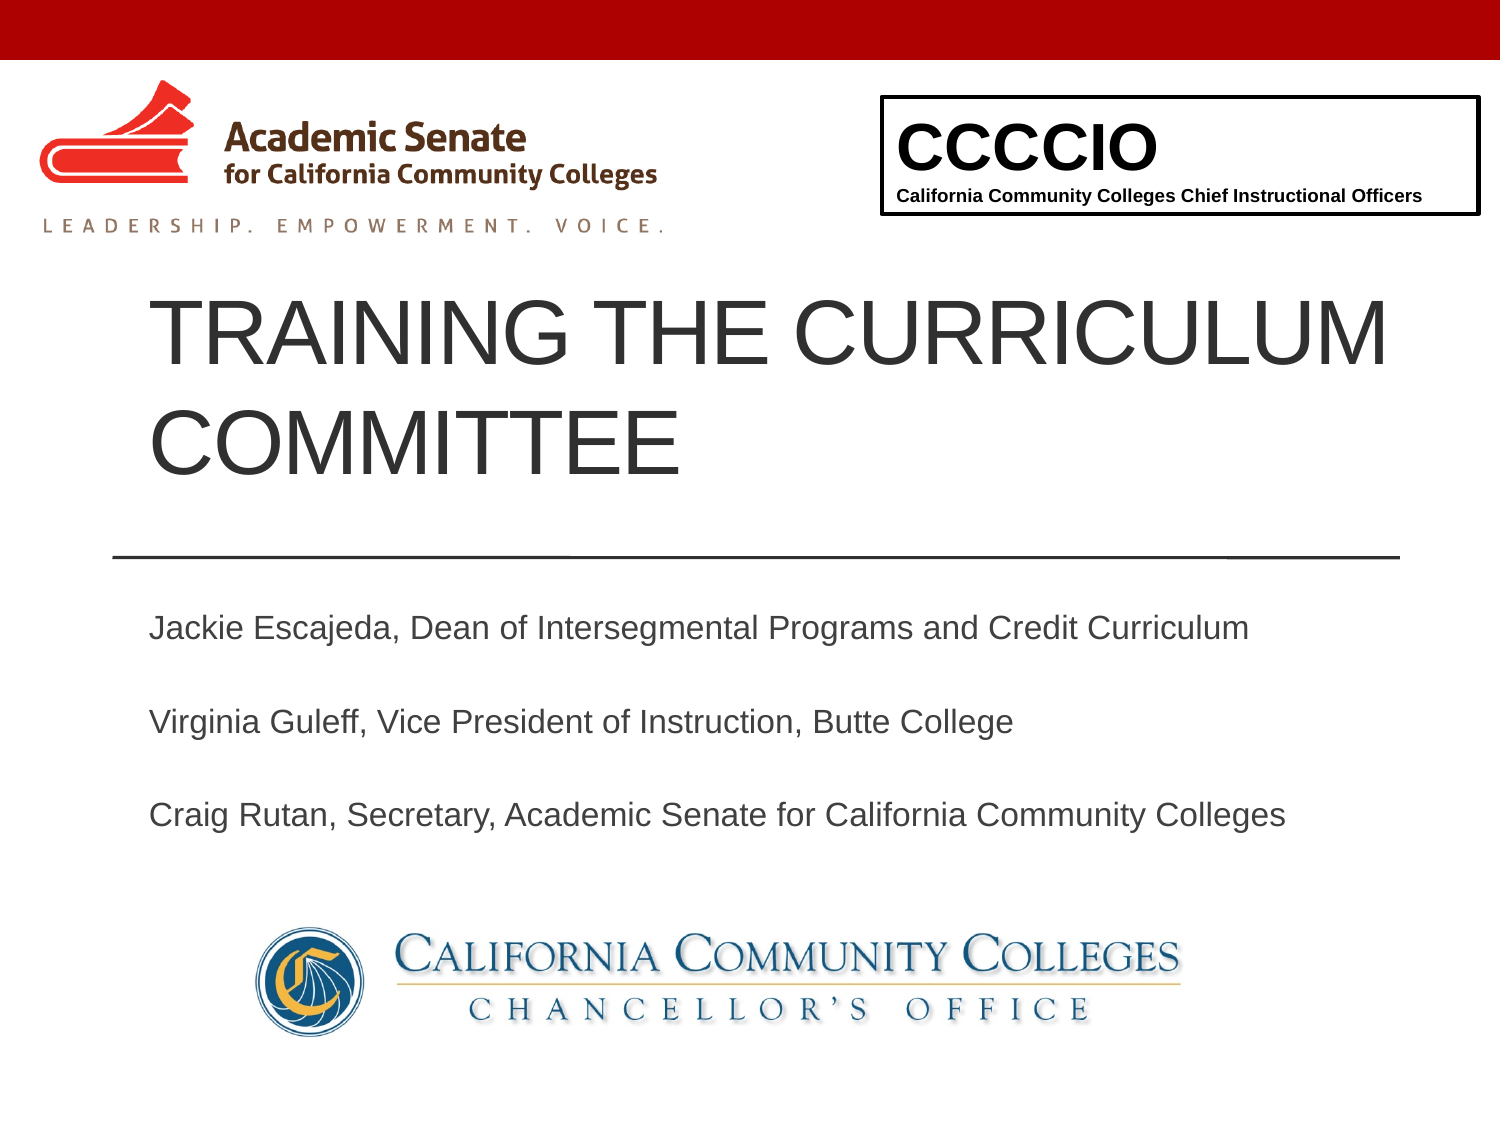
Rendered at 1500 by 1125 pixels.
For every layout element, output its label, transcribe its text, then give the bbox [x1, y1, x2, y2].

subtitle Jackie Escajeda, Dean of Intersegmental Programs and Credit Curriculum Virginia Guleff, Vice President of Instruction, Butte College Craig Rutan, Secretary, Academic Senate for California Community Colleges [133, 598, 1422, 846]
picture [39, 79, 663, 233]
text_box CCCCIO California Community Colleges Chief Instructional Officers [880, 95, 1481, 216]
picture [241, 916, 1314, 1051]
title Training the curriculum committee [133, 232, 1422, 500]
